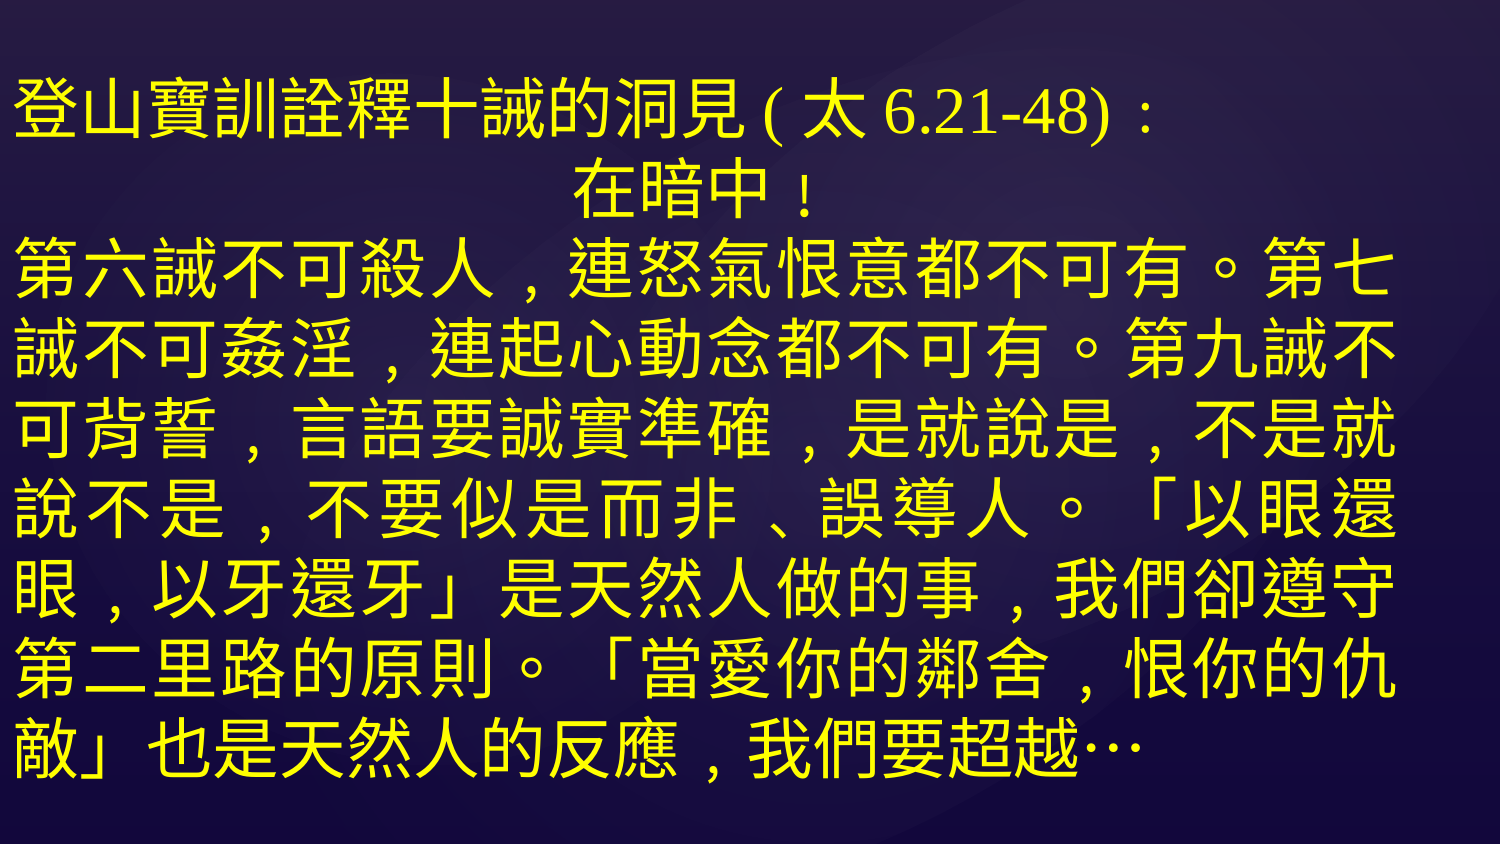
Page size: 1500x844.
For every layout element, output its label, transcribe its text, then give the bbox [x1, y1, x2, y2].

text_box 登山寶訓詮釋十誡的洞見(太6.21-48)﹕ 在暗中﹗ 第六誡不可殺人﹐連怒氣恨意都不可有。第七誡不可姦淫﹐連起心動念都不可有。第九誡不可背誓﹐言語要誠實準確﹐是就說是﹐不是就說不是﹐不要似是而非﹑誤導人。「以眼還眼﹐以牙還牙」是天然人做的事﹐我們卻遵守第二里路的原則。「當愛你的鄰舍﹐恨你的仇敵」也是天然人的反應﹐我們要超越… [0, 59, 1413, 794]
